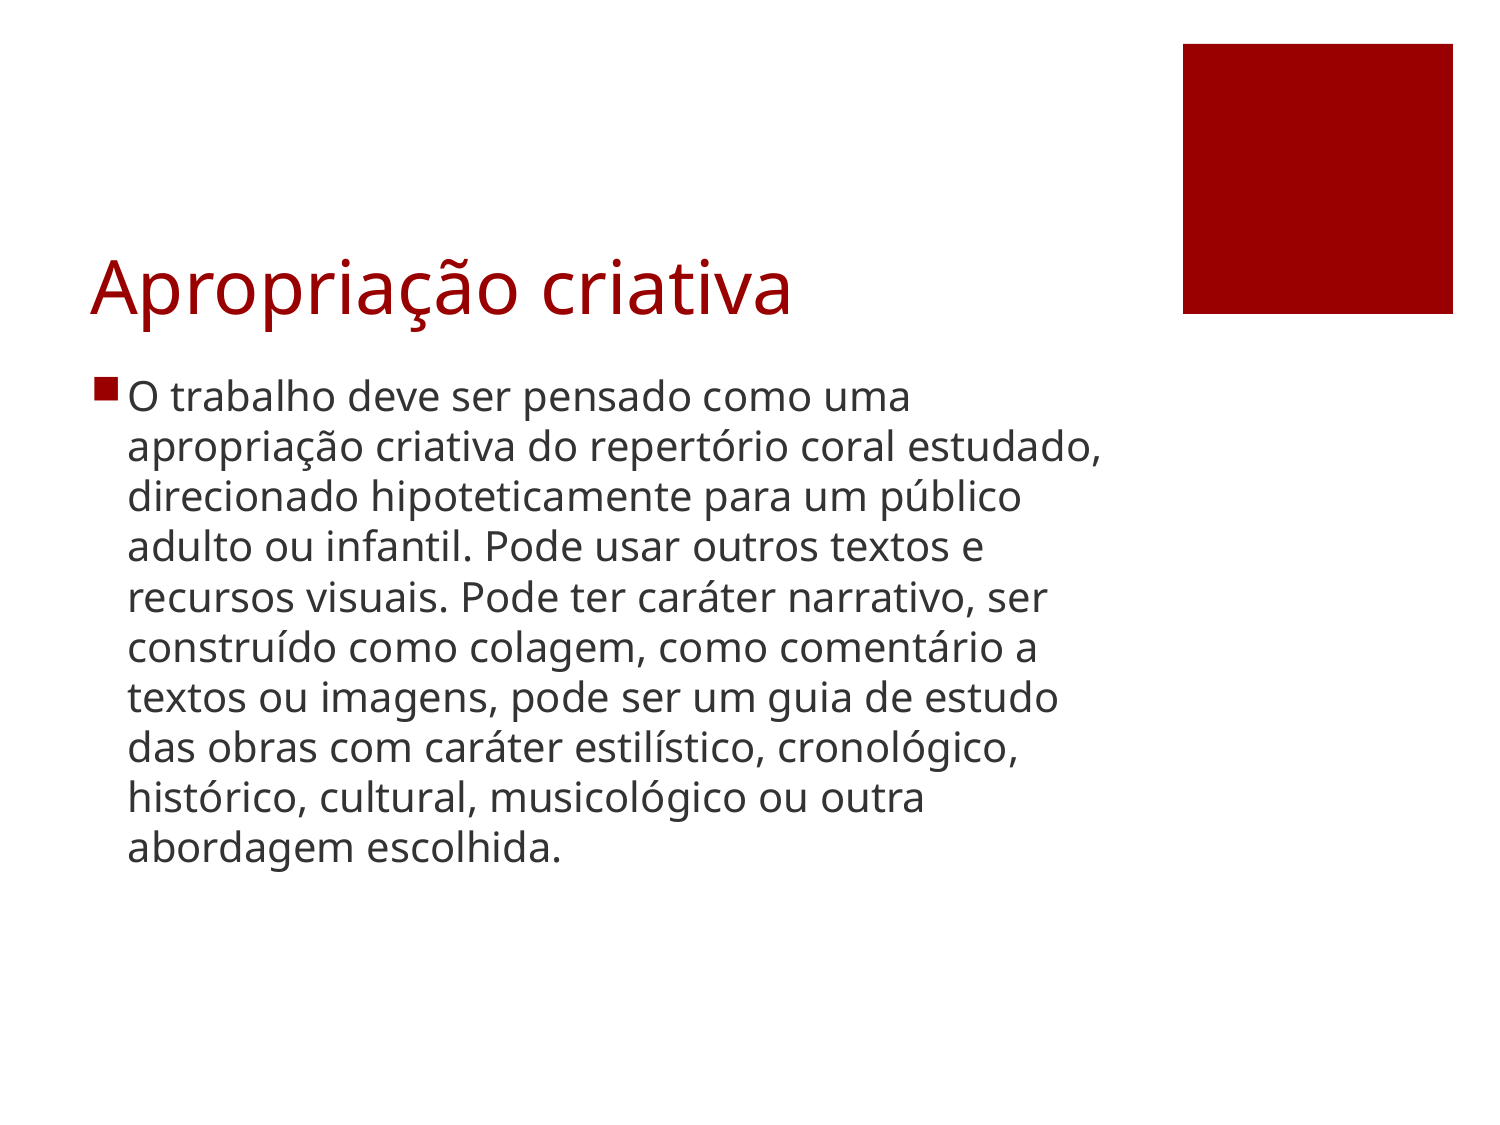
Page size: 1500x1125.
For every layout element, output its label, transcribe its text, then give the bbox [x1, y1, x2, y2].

list O trabalho deve ser pensado como uma apropriação criativa do repertório coral estudado, direcionado hipoteticamente para um público adulto ou infantil. Pode usar outros textos e recursos visuais. Pode ter caráter narrativo, ser construído como colagem, como comentário a textos ou imagens, pode ser um guia de estudo das obras com caráter estilístico, cronológico, histórico, cultural, musicológico ou outra abordagem escolhida. [75, 362, 1143, 1005]
title Apropriação criativa [75, 149, 1143, 338]
